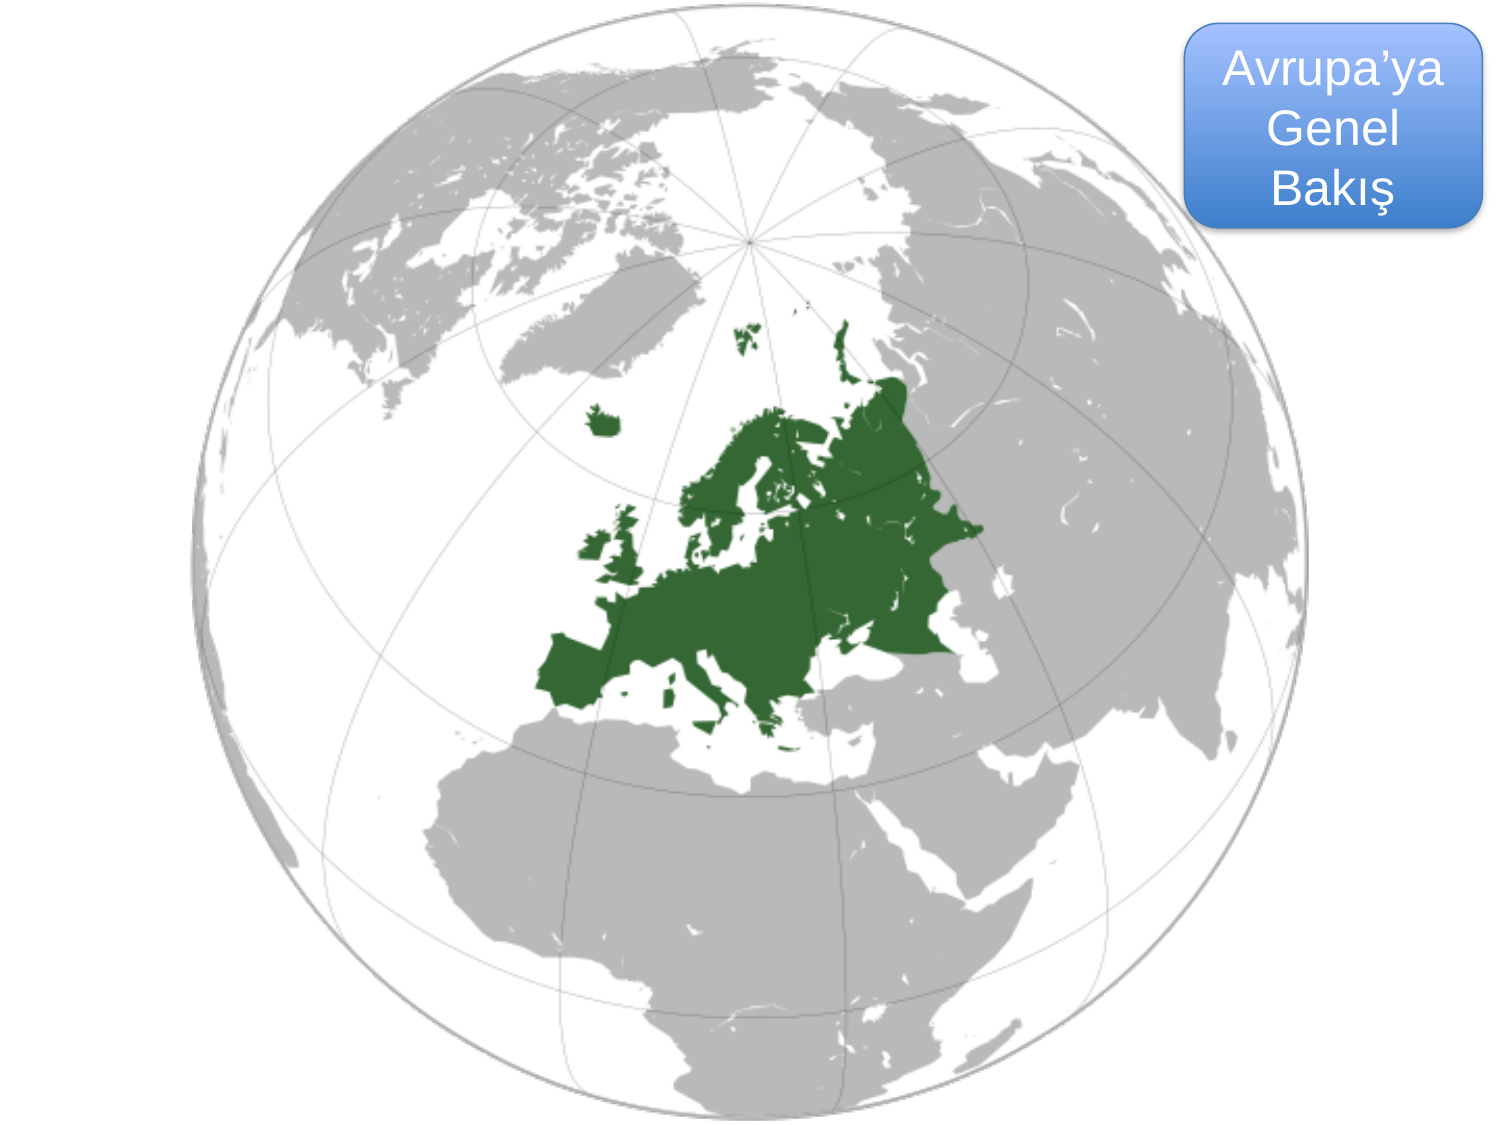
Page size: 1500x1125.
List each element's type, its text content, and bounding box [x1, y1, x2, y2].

picture [187, 0, 1313, 1125]
text_box Avrupa’ya Genel Bakış [1315, 22, 1484, 229]
